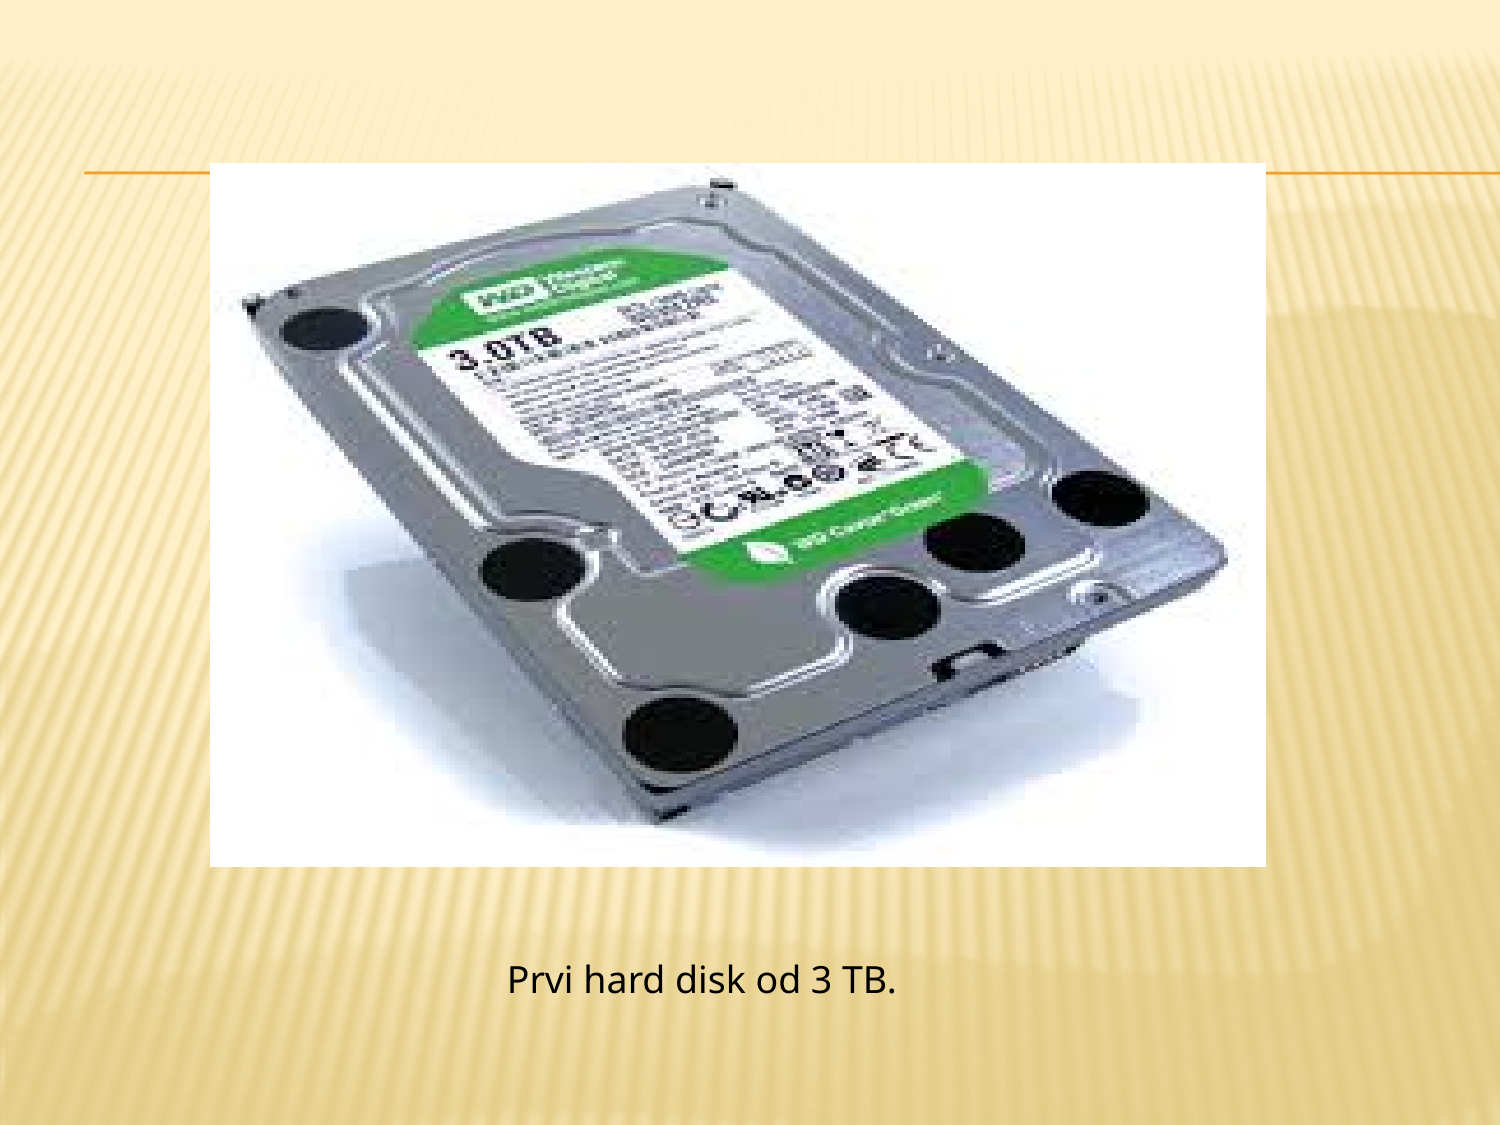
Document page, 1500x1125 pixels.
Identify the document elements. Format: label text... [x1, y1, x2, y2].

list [210, 163, 1266, 868]
text_box Prvi hard disk od 3 TB. [492, 949, 973, 1009]
